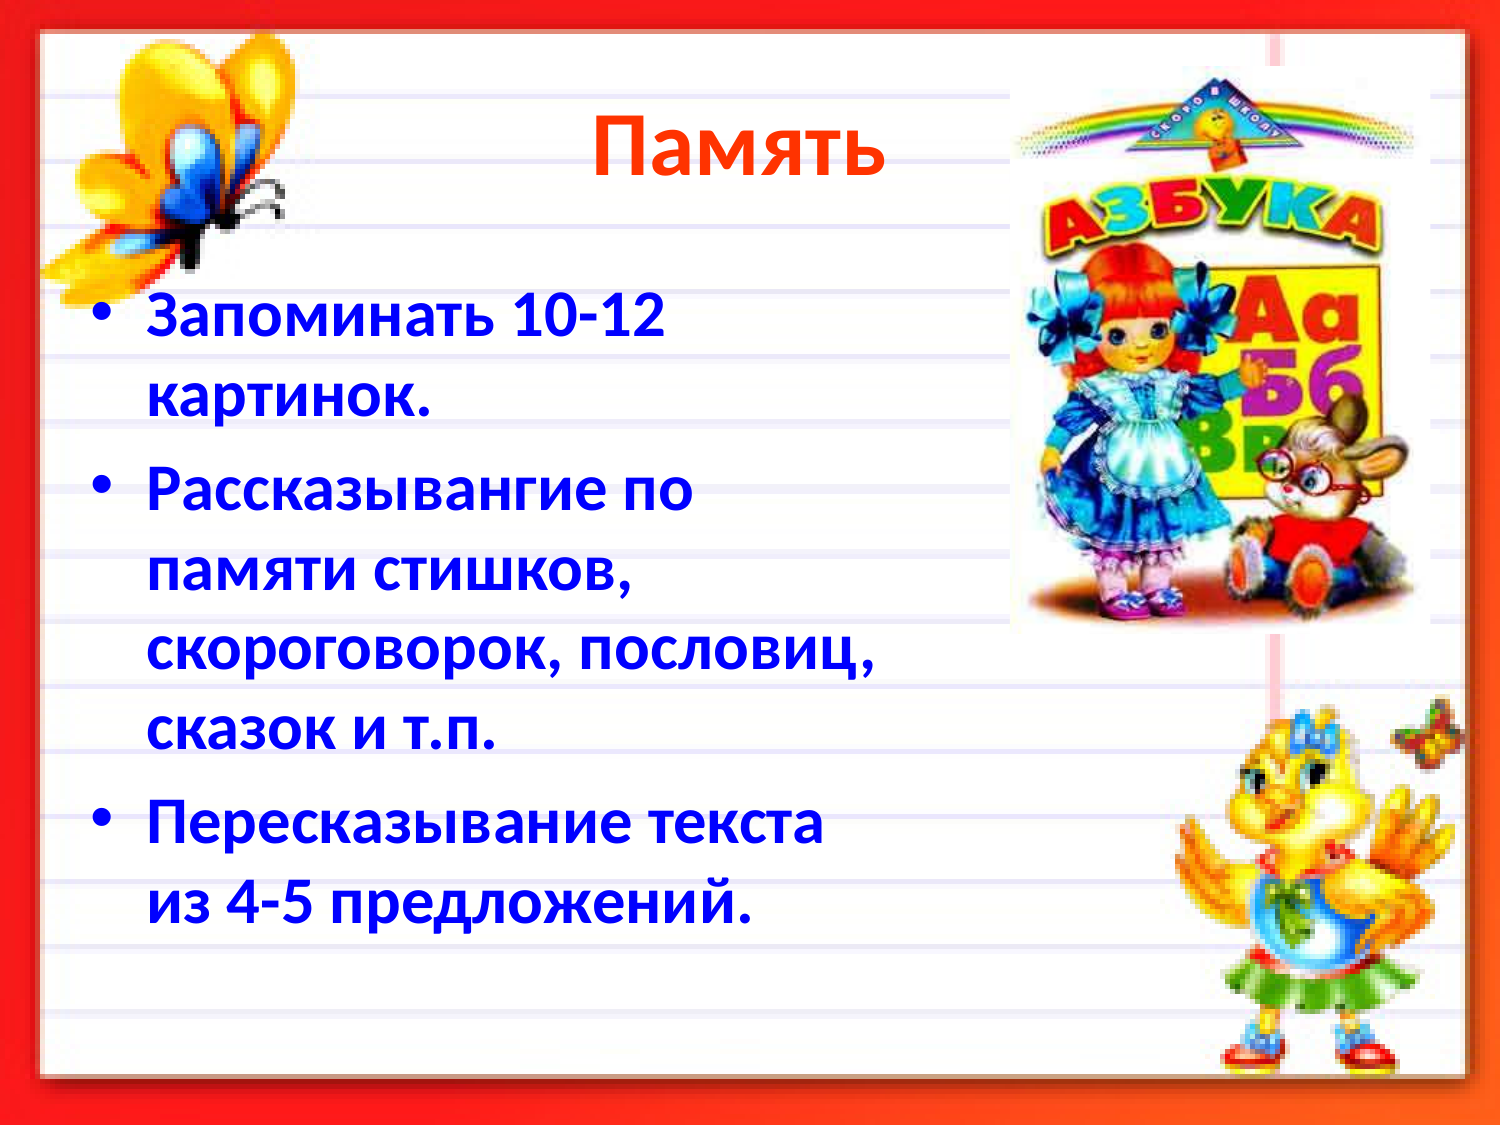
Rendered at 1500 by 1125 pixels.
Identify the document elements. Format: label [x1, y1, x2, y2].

picture [1009, 66, 1431, 634]
list [0, 0, 1500, 1125]
